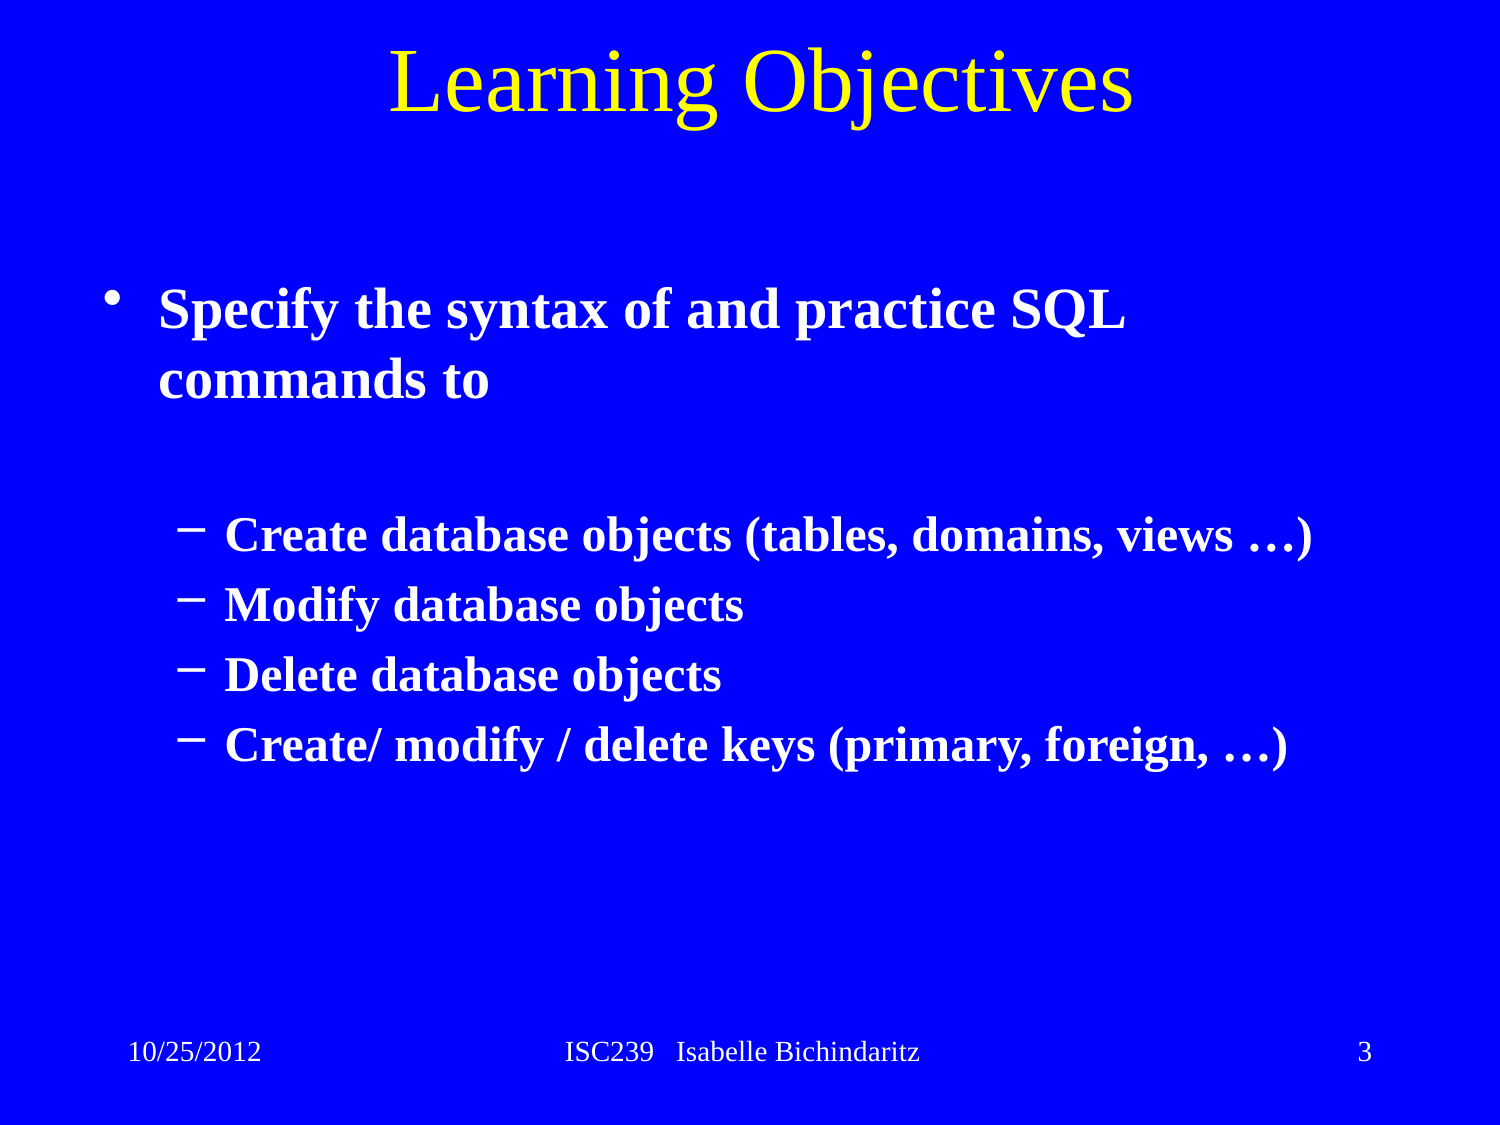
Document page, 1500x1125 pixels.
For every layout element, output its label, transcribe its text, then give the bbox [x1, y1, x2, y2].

title Learning Objectives [124, 0, 1401, 151]
slide_number 3 [1074, 1024, 1388, 1101]
list Specify the syntax of and practice SQL commands to Create database objects (tables, domains, views …) Modify database objects Delete database objects Create/ modify / delete keys (primary, foreign, …) [87, 262, 1413, 788]
footer ISC239 Isabelle Bichindaritz [512, 1024, 988, 1101]
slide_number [112, 1024, 426, 1101]
